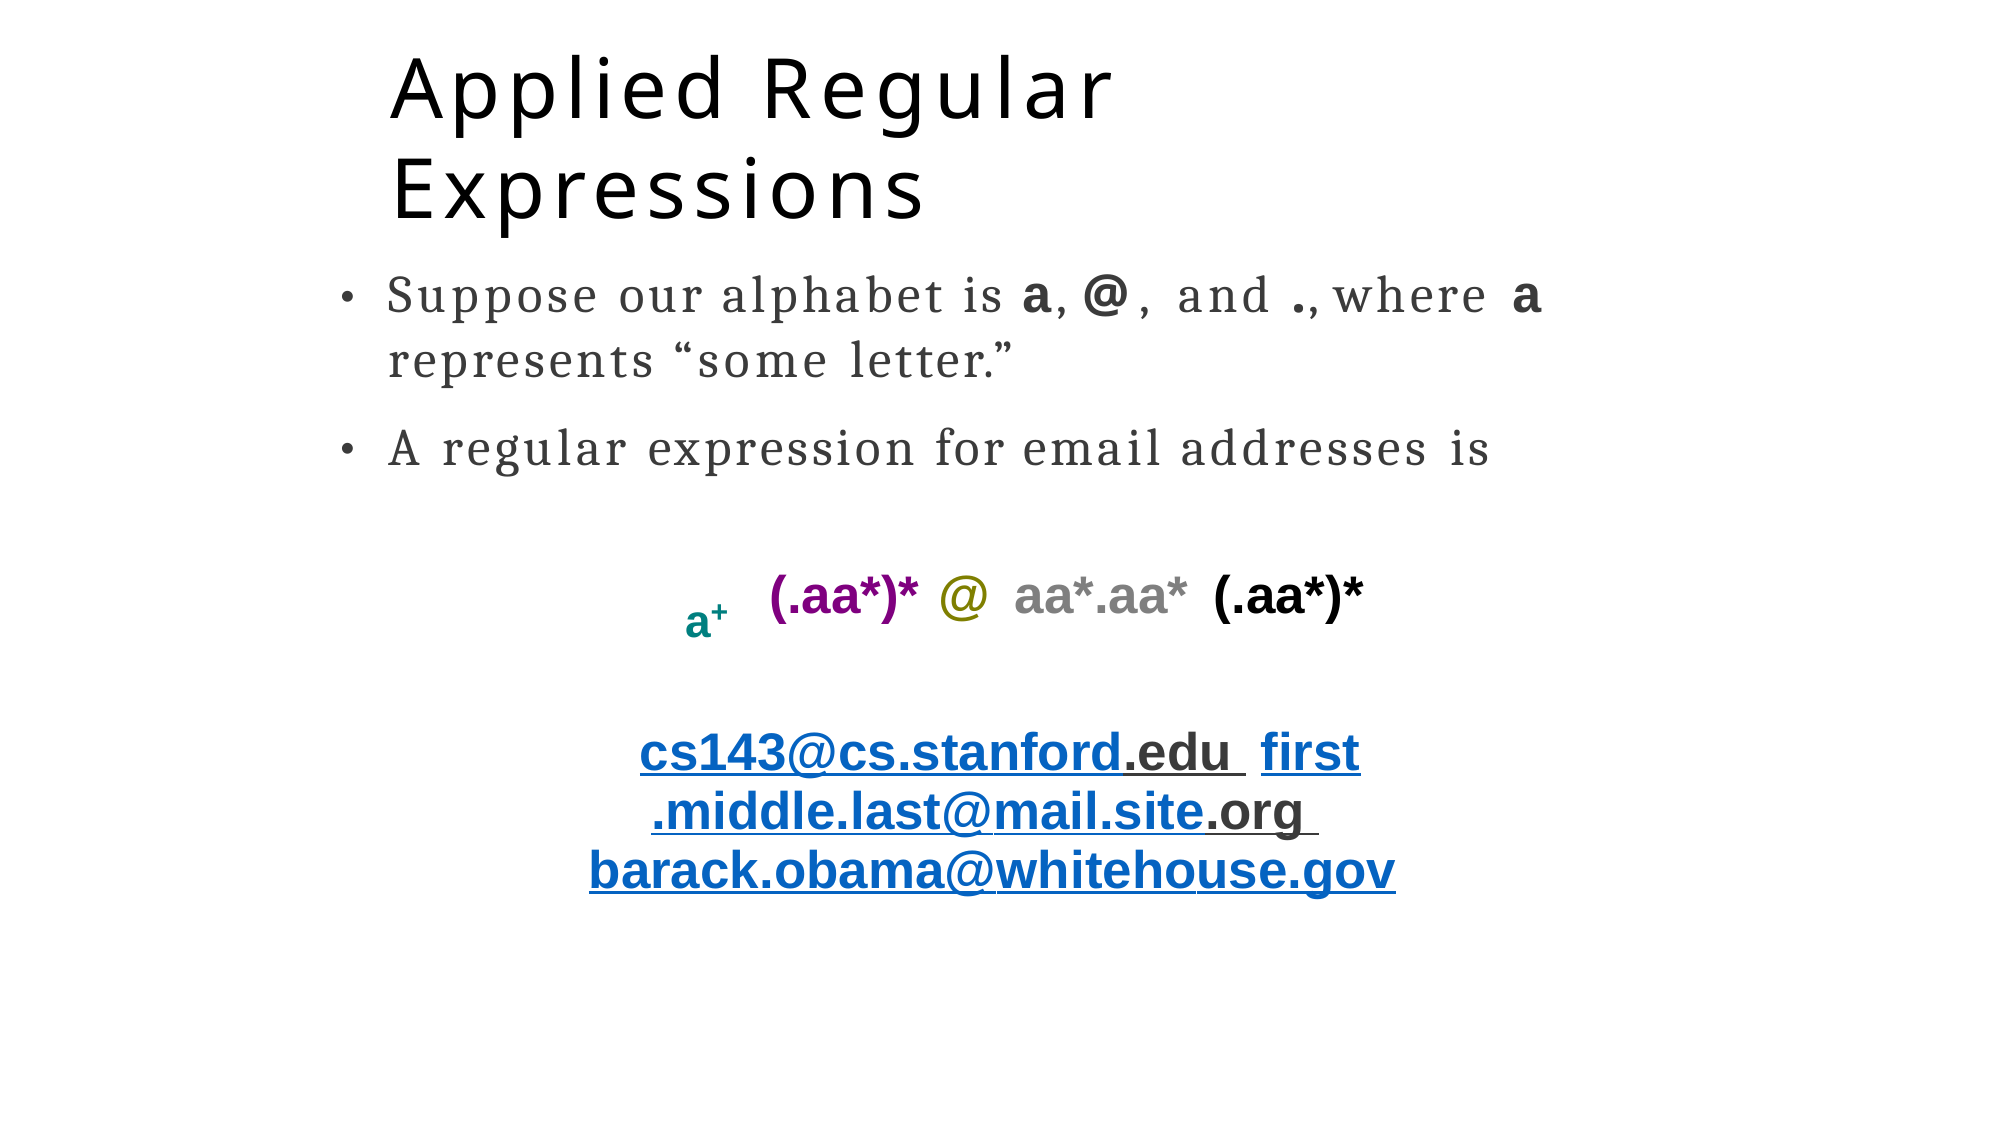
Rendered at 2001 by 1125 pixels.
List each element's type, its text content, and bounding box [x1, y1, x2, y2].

text_box (.aa*)* @ aa*.aa* (.aa*)* [767, 559, 1365, 625]
text_box ● [338, 277, 362, 308]
title Applied Regular Expressions [388, 33, 1610, 236]
text_box a+ [679, 541, 739, 647]
text_box Suppose our alphabet is a, @, and ., where a represents “some letter.” A regular expression for email addresses is [386, 258, 1592, 477]
text_box cs143@cs.stanford.edu first.middle.last@mail.site.org barack.obama@whitehouse.gov [586, 714, 1398, 899]
text_box ● [338, 429, 362, 460]
